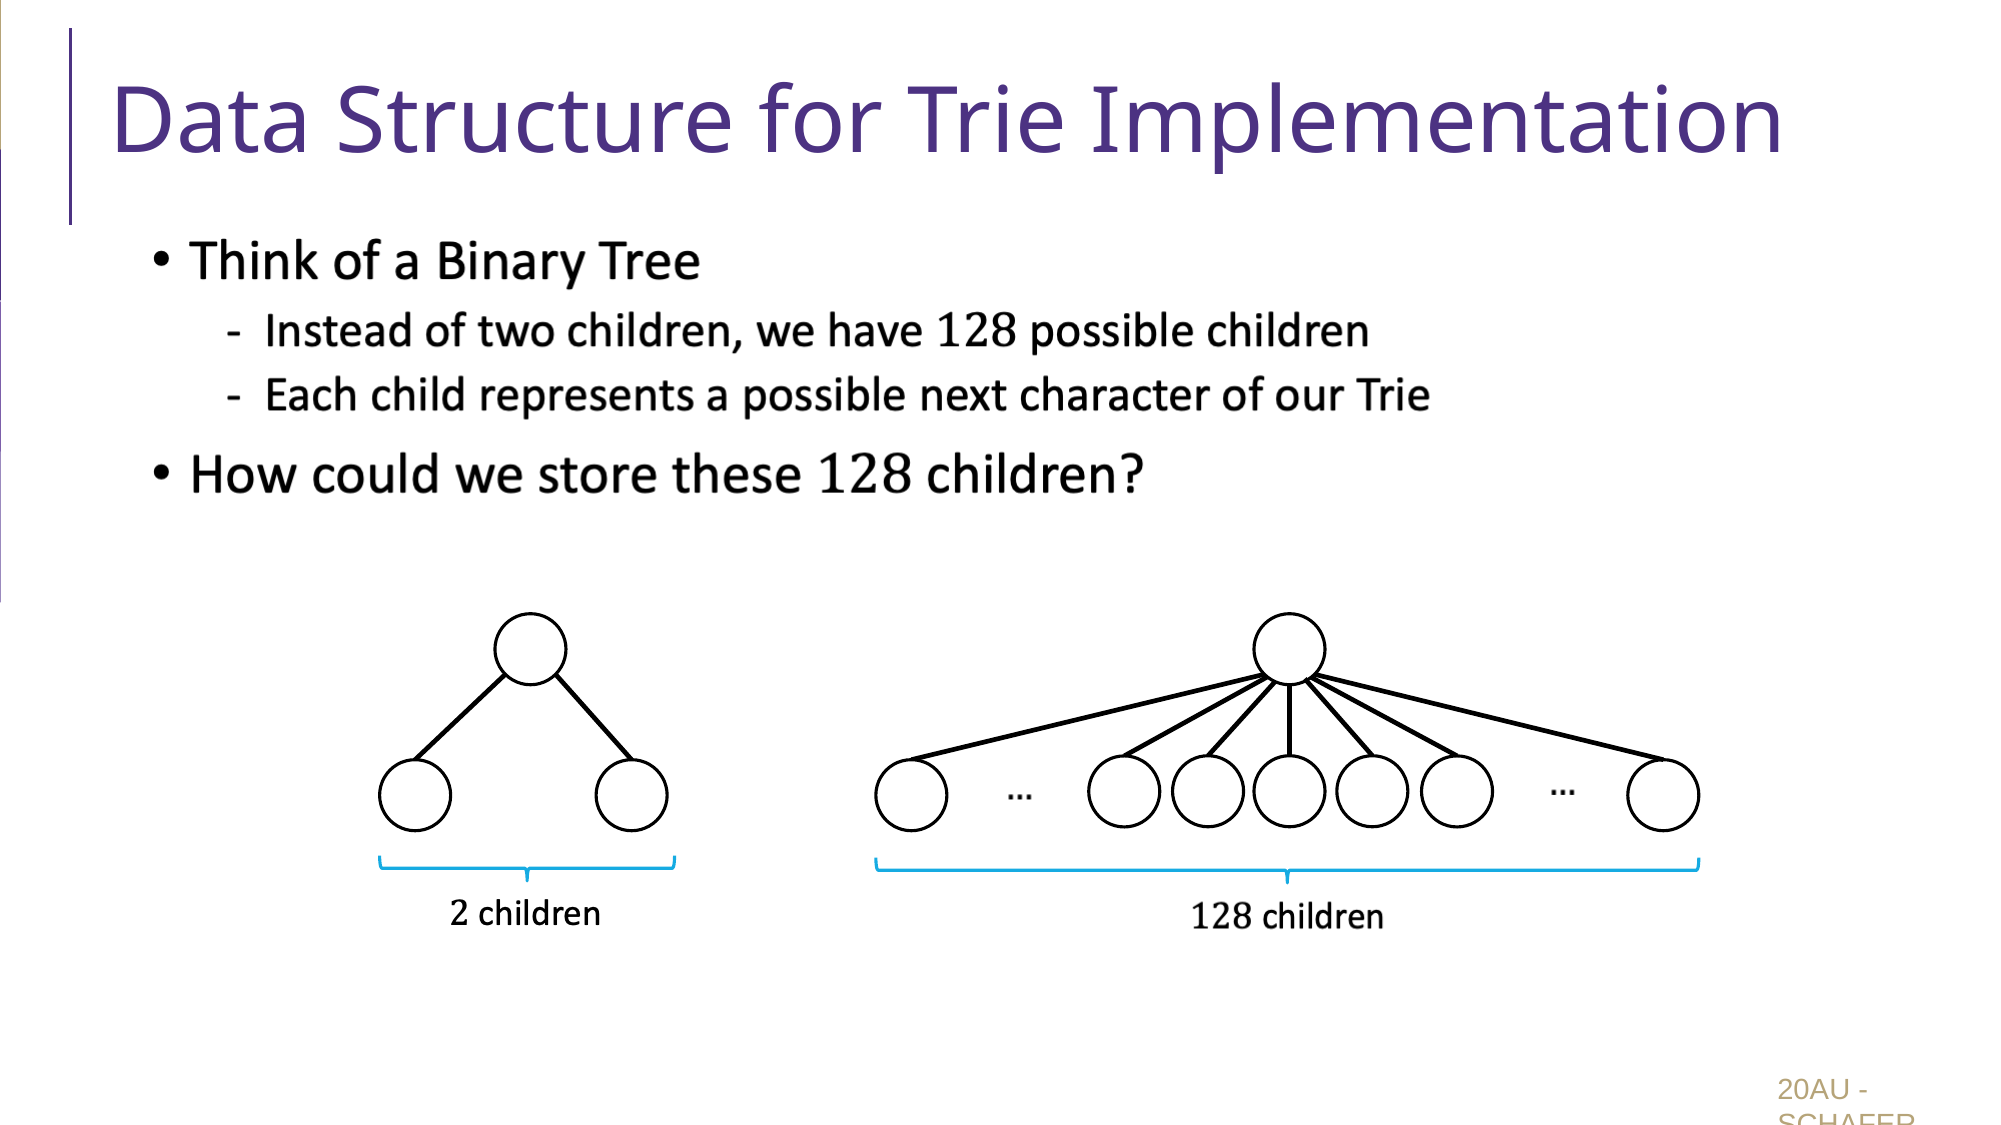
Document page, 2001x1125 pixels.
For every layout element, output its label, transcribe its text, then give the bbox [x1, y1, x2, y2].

text_box [1253, 613, 1326, 685]
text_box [1123, 676, 1268, 757]
text_box [1172, 768, 1244, 827]
text_box [875, 882, 1699, 944]
text_box [1088, 768, 1160, 827]
text_box [1253, 756, 1326, 827]
text_box [379, 760, 451, 831]
text_box [379, 855, 675, 880]
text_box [1310, 677, 1458, 757]
text_box [399, 880, 650, 942]
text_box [911, 673, 1265, 760]
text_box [555, 673, 632, 760]
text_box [414, 673, 506, 760]
text_box [875, 857, 1699, 882]
text_box [875, 760, 947, 831]
text_box [494, 613, 566, 685]
text_box [1494, 768, 1628, 811]
text_box [1421, 768, 1493, 827]
text_box [949, 768, 1087, 816]
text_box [1271, 681, 1276, 756]
text_box [137, 224, 1959, 1065]
text_box [1336, 768, 1408, 827]
text_box 20AU - SCHAFER [1762, 1062, 1988, 1125]
title Data Structure for Trie Implementation [94, 43, 1930, 210]
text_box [1314, 673, 1664, 760]
text_box [596, 759, 668, 831]
text_box [1628, 760, 1699, 831]
